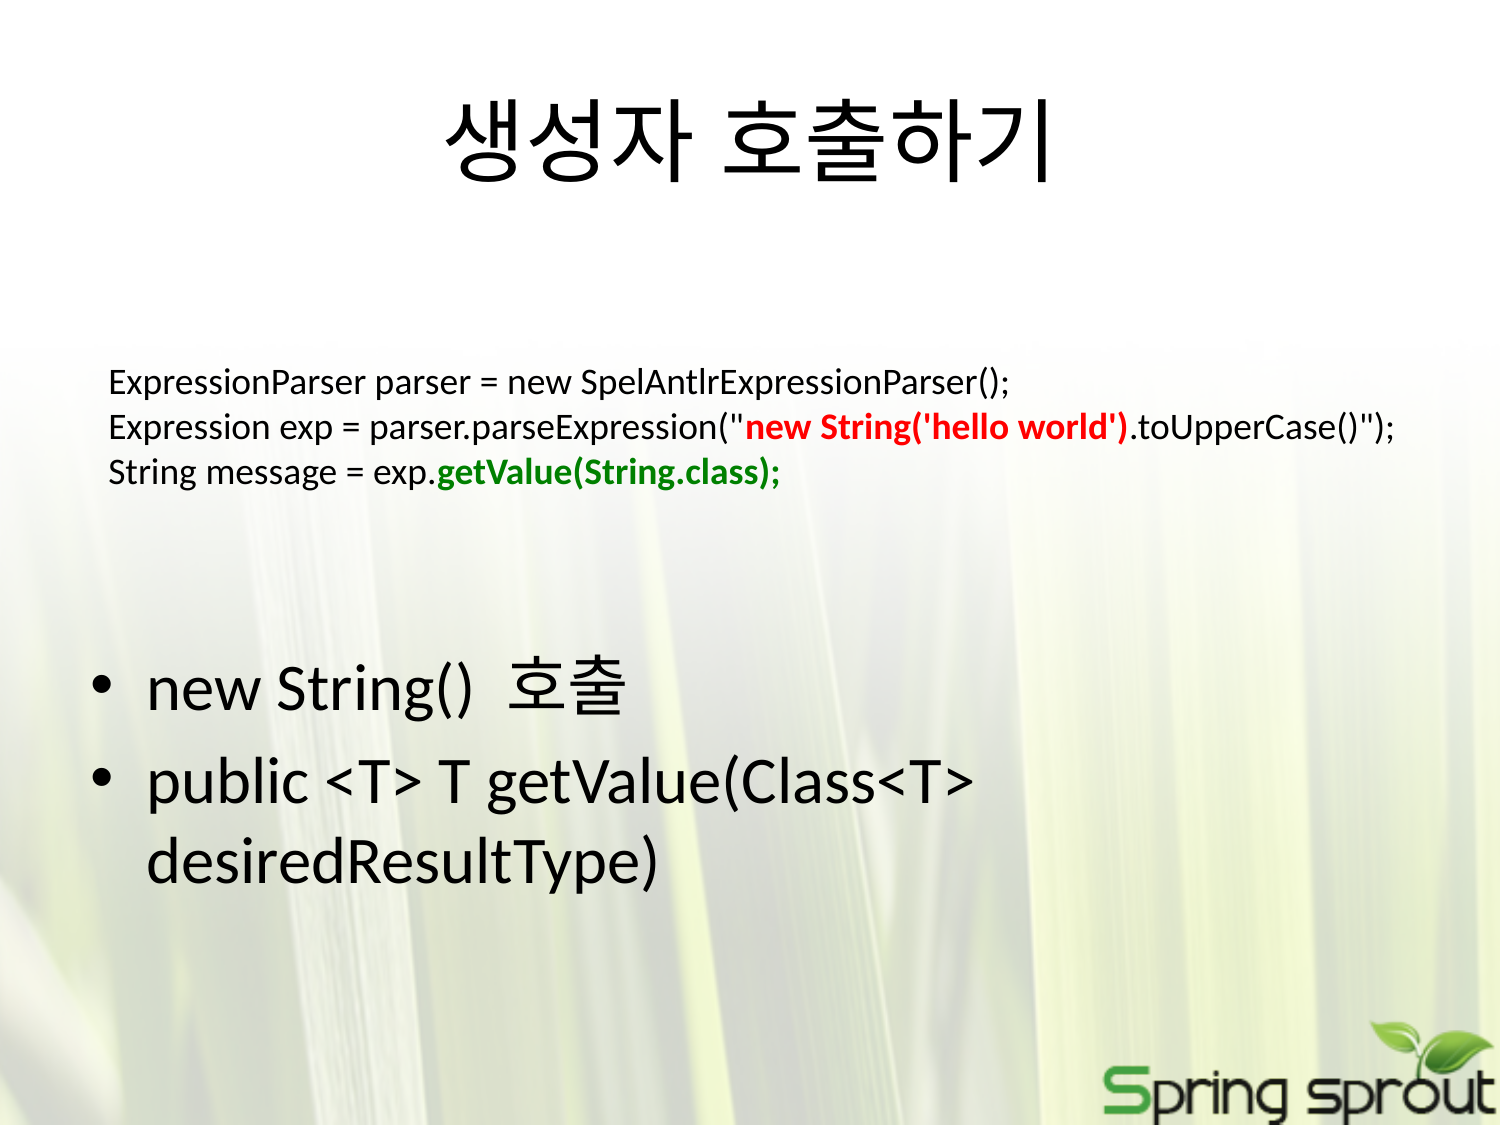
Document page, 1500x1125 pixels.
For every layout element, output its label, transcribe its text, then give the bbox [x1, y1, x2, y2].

picture [0, 0, 1500, 1125]
list new String() 호출 public <T> T getValue(Class<T> desiredResultType) [75, 262, 1425, 1005]
title 생성자 호출하기 [75, 45, 1425, 233]
text_box ExpressionParser parser = new SpelAntlrExpressionParser(); Expression exp = parser.parseExpression("new String('hello world').toUpperCase()"); String message = exp.getValue(String.class); [93, 349, 1411, 500]
